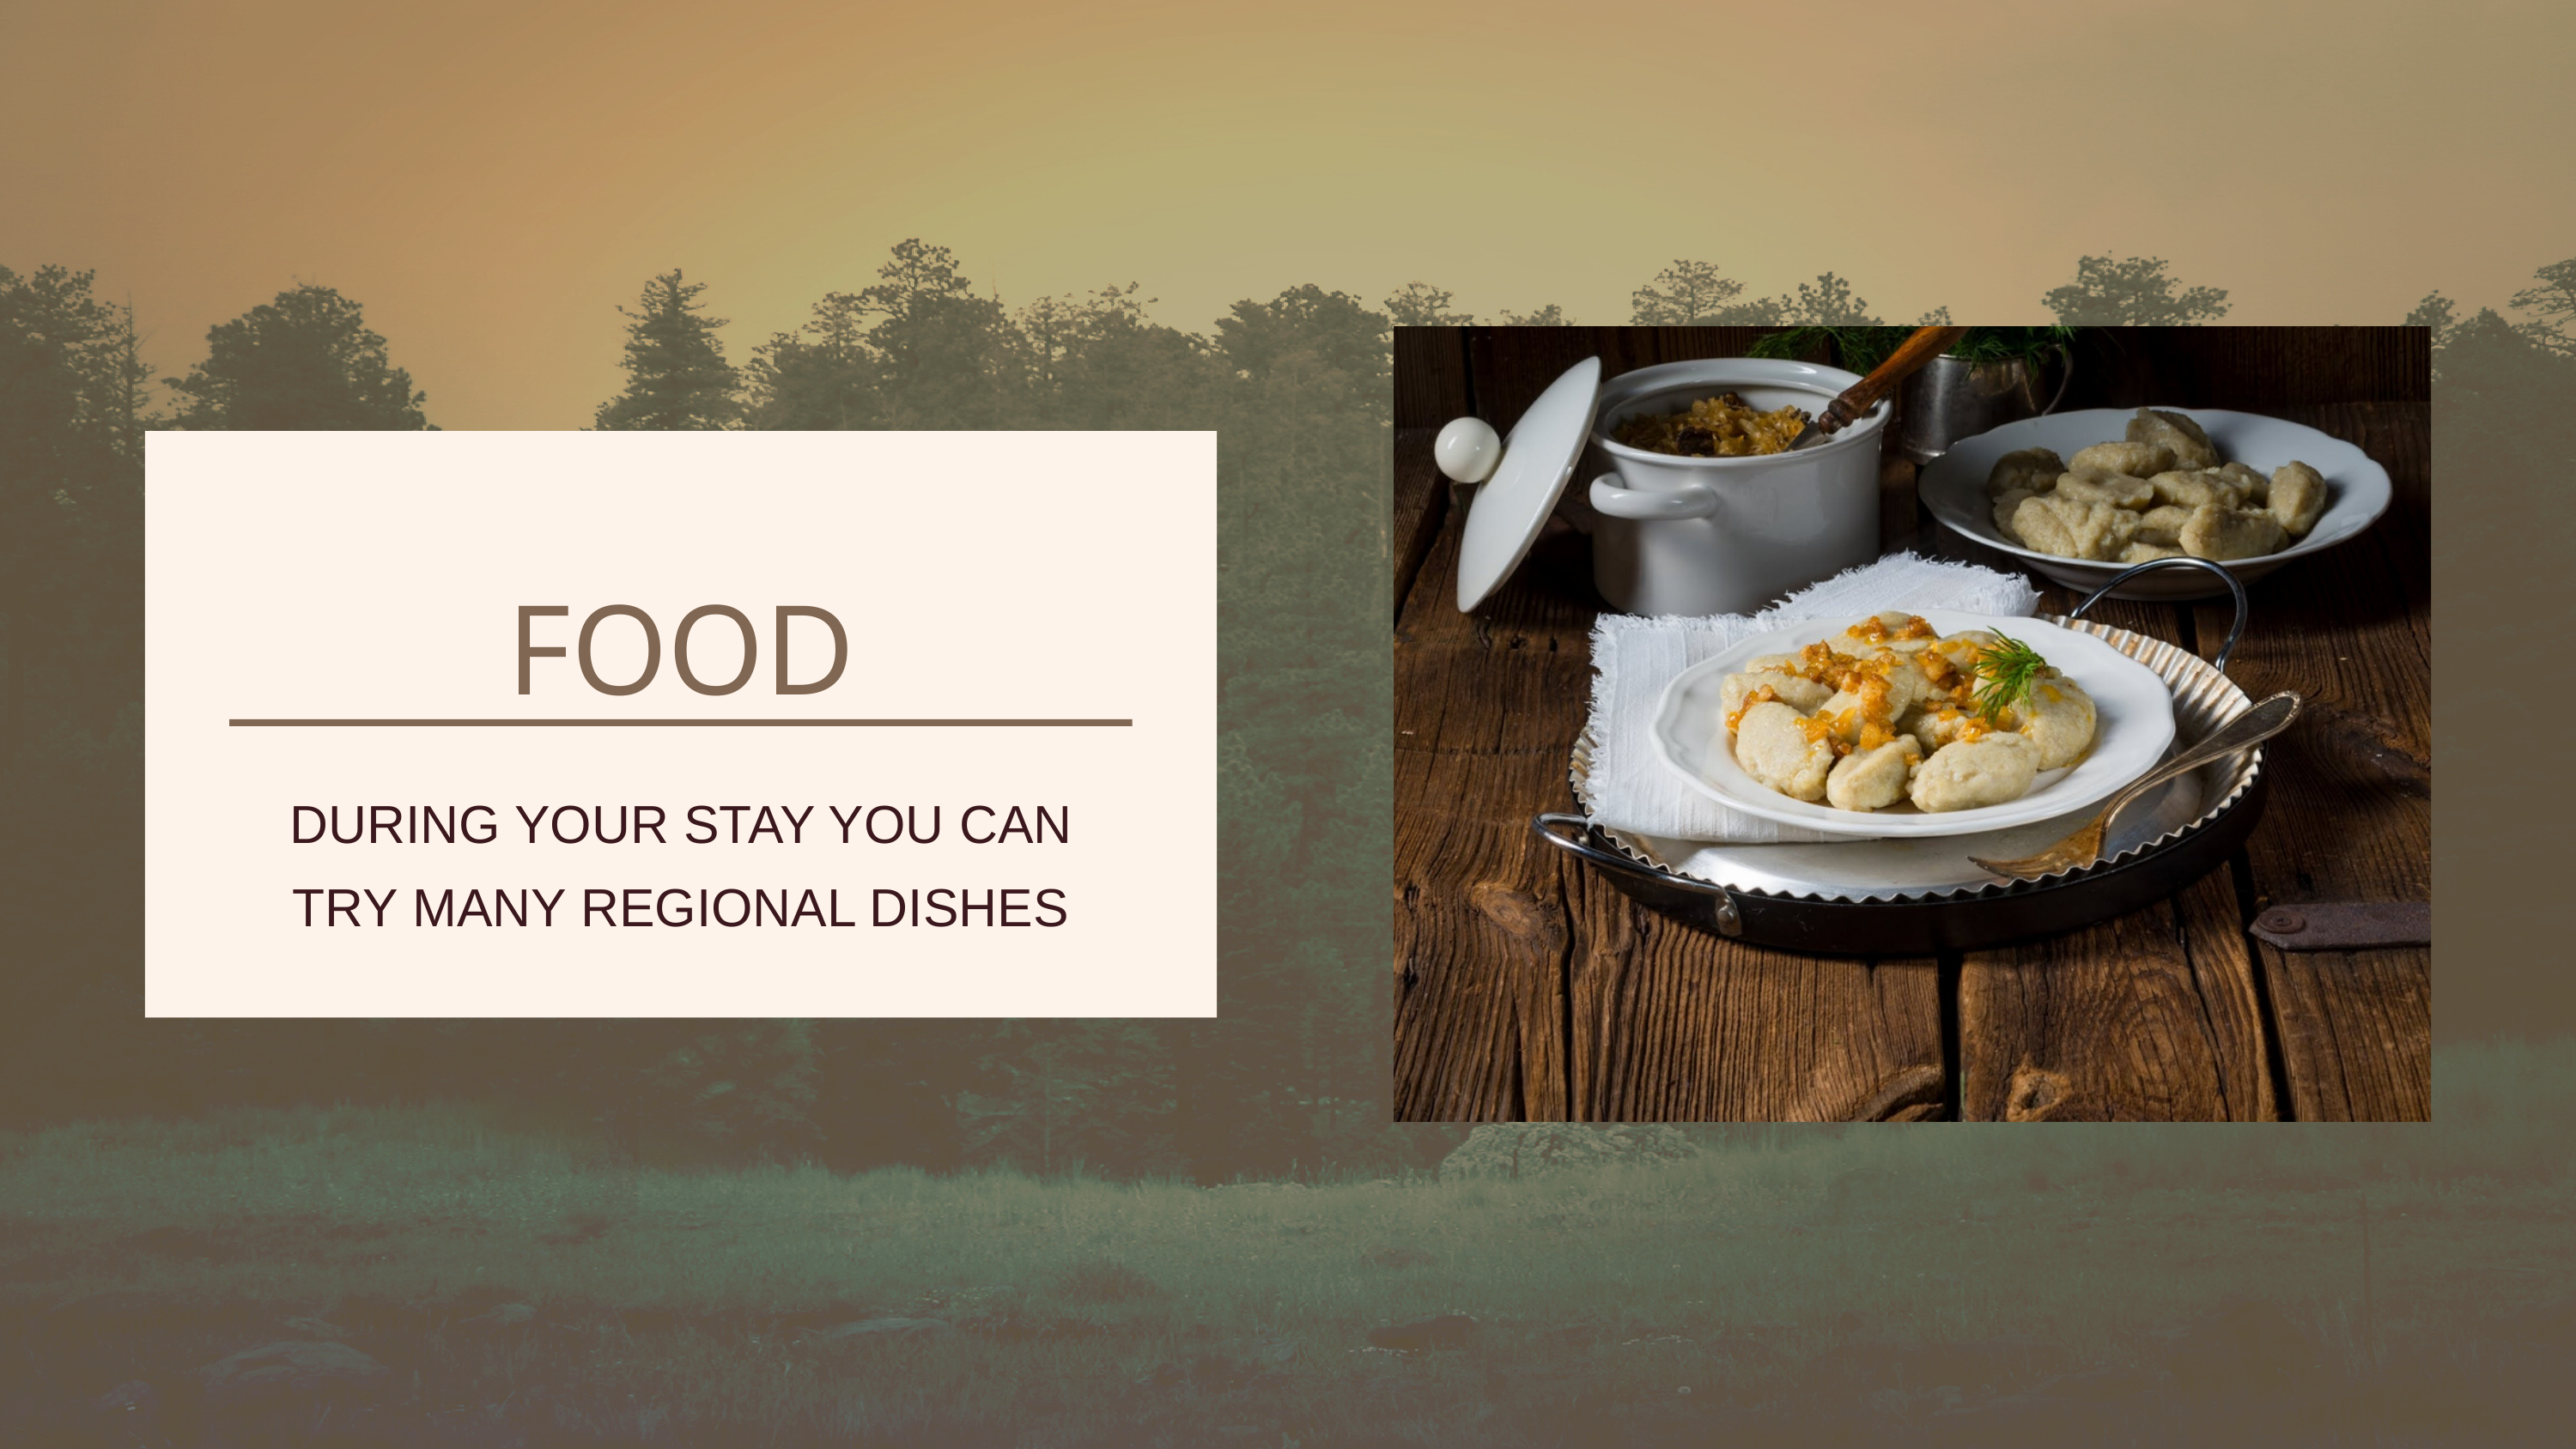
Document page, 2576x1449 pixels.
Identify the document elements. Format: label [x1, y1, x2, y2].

text_box [144, 430, 1218, 1018]
picture [0, 0, 2576, 1449]
